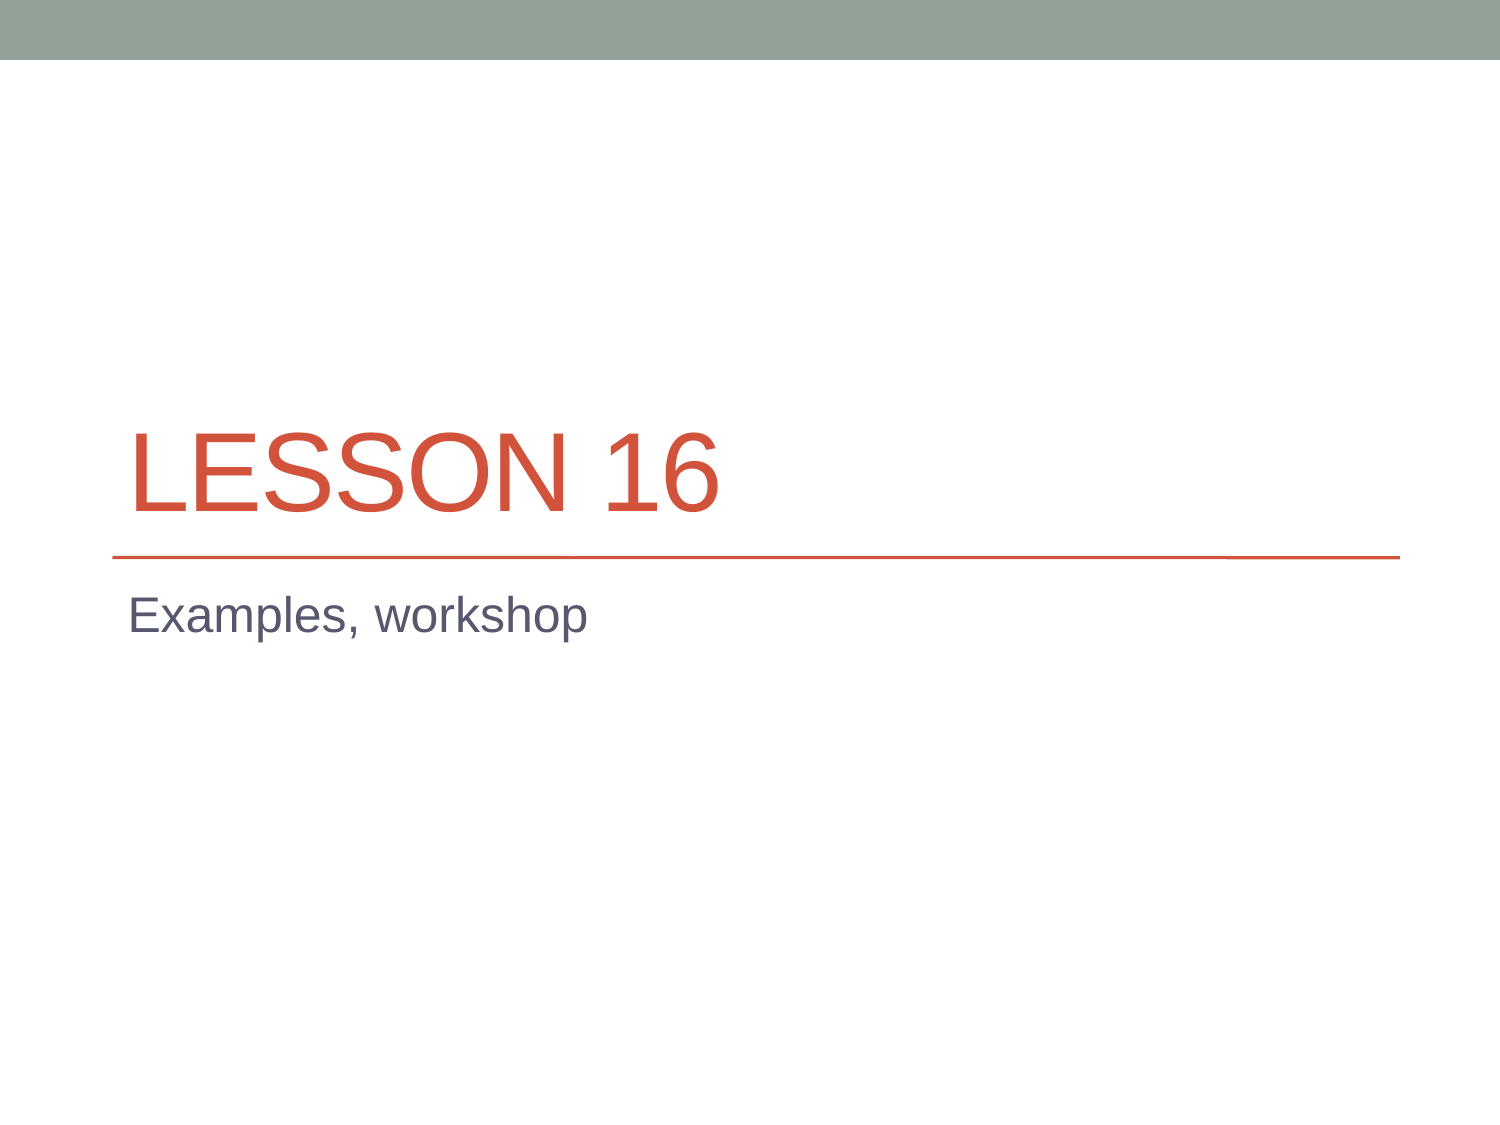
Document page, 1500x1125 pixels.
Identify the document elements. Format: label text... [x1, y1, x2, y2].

title Lesson 16 [112, 224, 1400, 542]
subtitle Examples, workshop [112, 575, 1163, 863]
